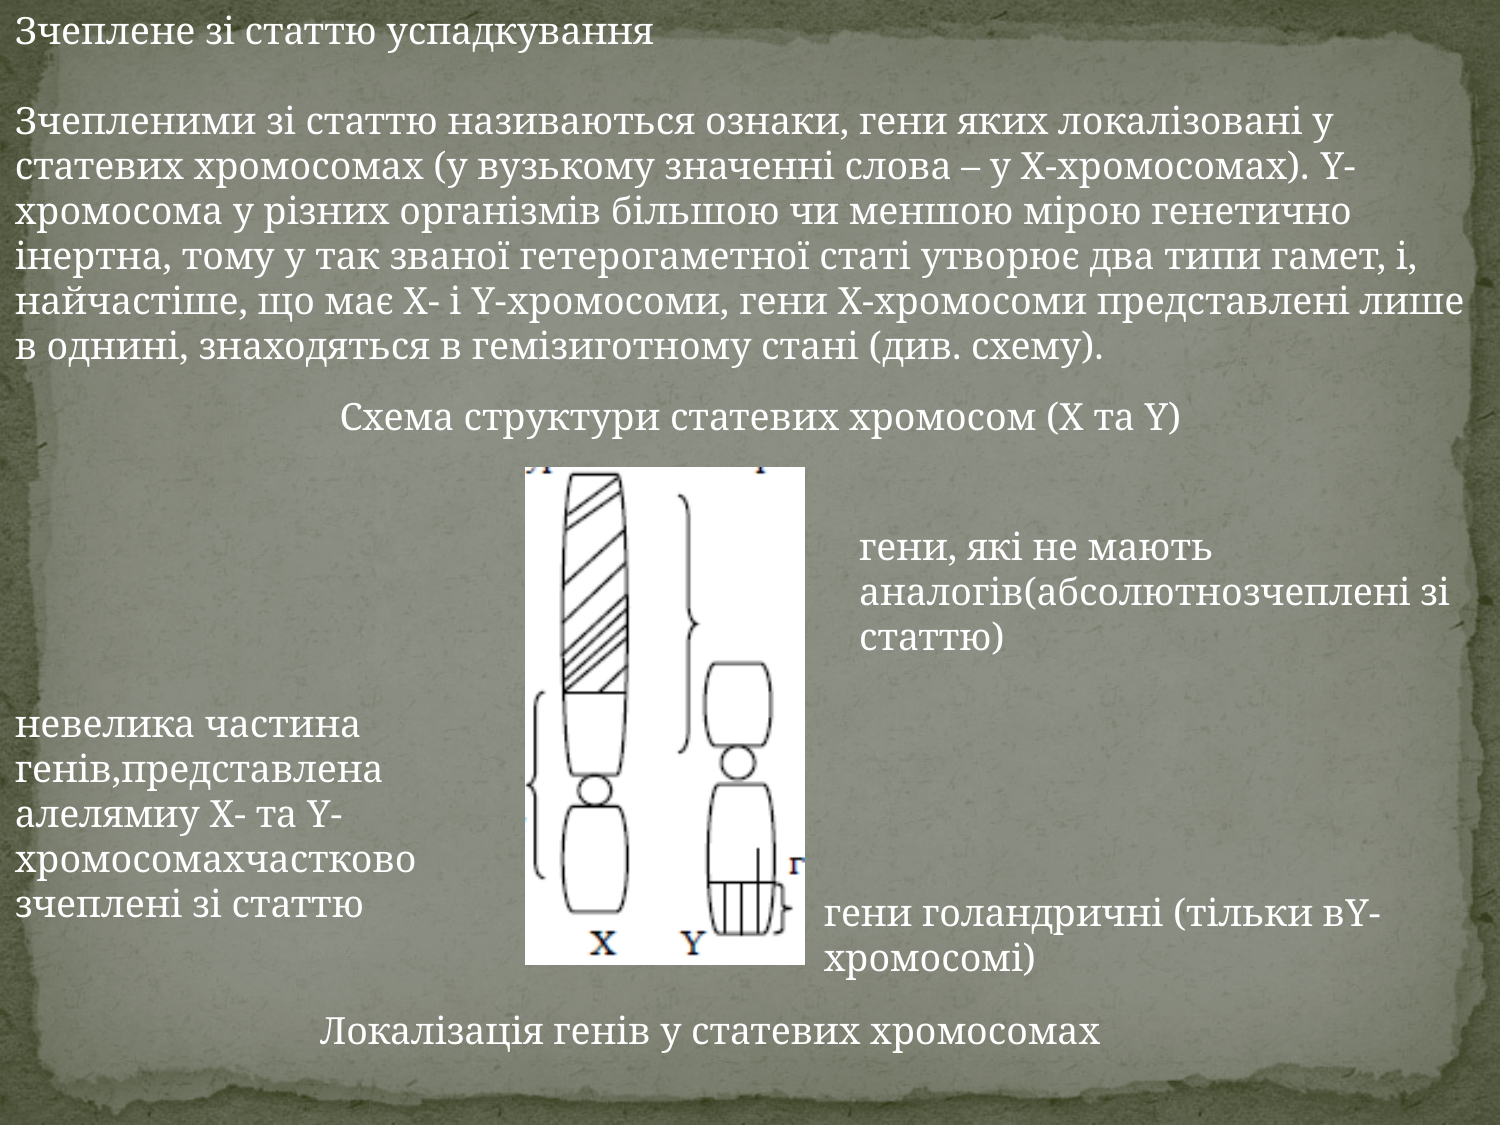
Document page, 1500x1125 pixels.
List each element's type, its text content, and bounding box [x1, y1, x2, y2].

text_box невелика частина генів,представлена алелямиу Х- та Y-хромосомахчастково зчеплені зі статтю [0, 692, 514, 933]
picture [525, 467, 805, 965]
text_box гени, які не мають аналогів(абсолютнозчеплені зі статтю) [844, 515, 1500, 665]
text_box Схема структури статевих хромосом (Х та Y) [324, 385, 1208, 445]
text_box Зчеплене зі статтю успадкування Зчепленими зі статтю називаються ознаки, гени яких локалізовані у статевих хромосомах (у вузькому значенні слова – у Х-хромосомах). Y-хромосома у різних організмів більшою чи меншою мірою генетично інертна, тому у так званої гетерогаметної статі утворює два типи гамет, і, найчастіше, що має Х- і Y-хромосоми, гени Х-хромосоми представлені лише в однині, знаходяться в гемізиготному стані (див. схему). [0, 0, 1500, 375]
text_box гени голандричні (тільки вY-хромосомі) [808, 881, 1500, 987]
text_box Локалізація генів у статевих хромосомах [305, 999, 1116, 1060]
